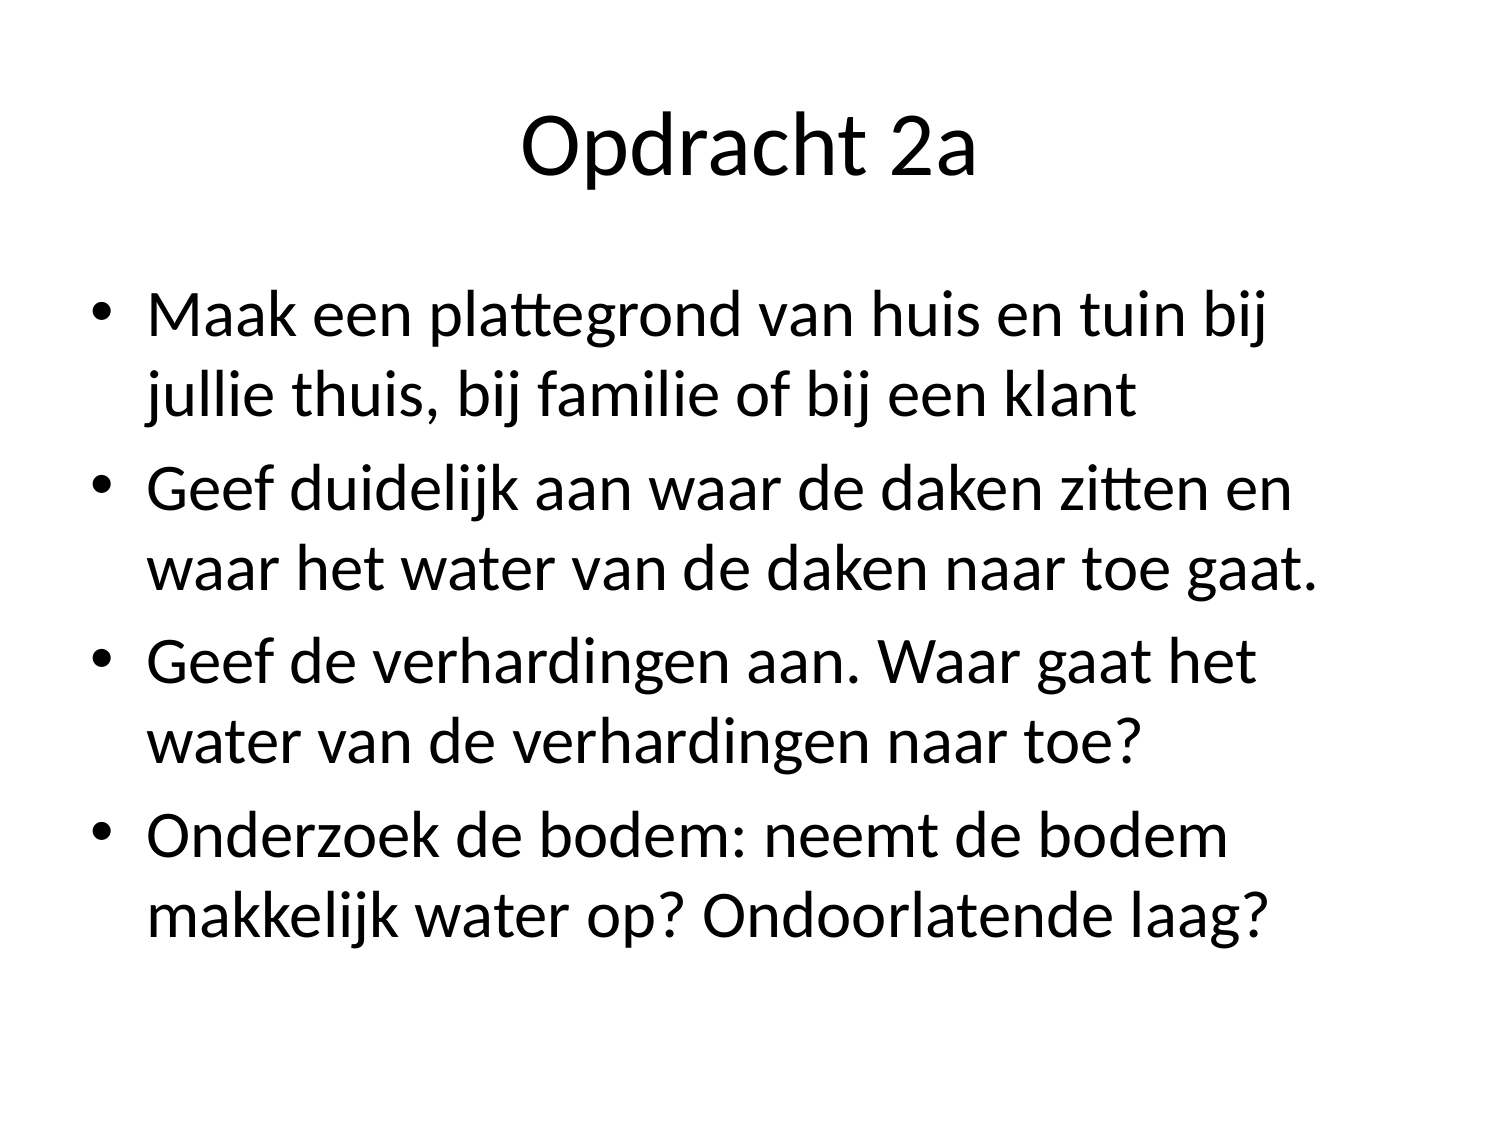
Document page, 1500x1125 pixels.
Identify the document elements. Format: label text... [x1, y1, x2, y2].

title Opdracht 2a [75, 45, 1425, 233]
list Maak een plattegrond van huis en tuin bij jullie thuis, bij familie of bij een klant Geef duidelijk aan waar de daken zitten en waar het water van de daken naar toe gaat. Geef de verhardingen aan. Waar gaat het water van de verhardingen naar toe? Onderzoek de bodem: neemt de bodem makkelijk water op? Ondoorlatende laag? [75, 262, 1425, 1005]
